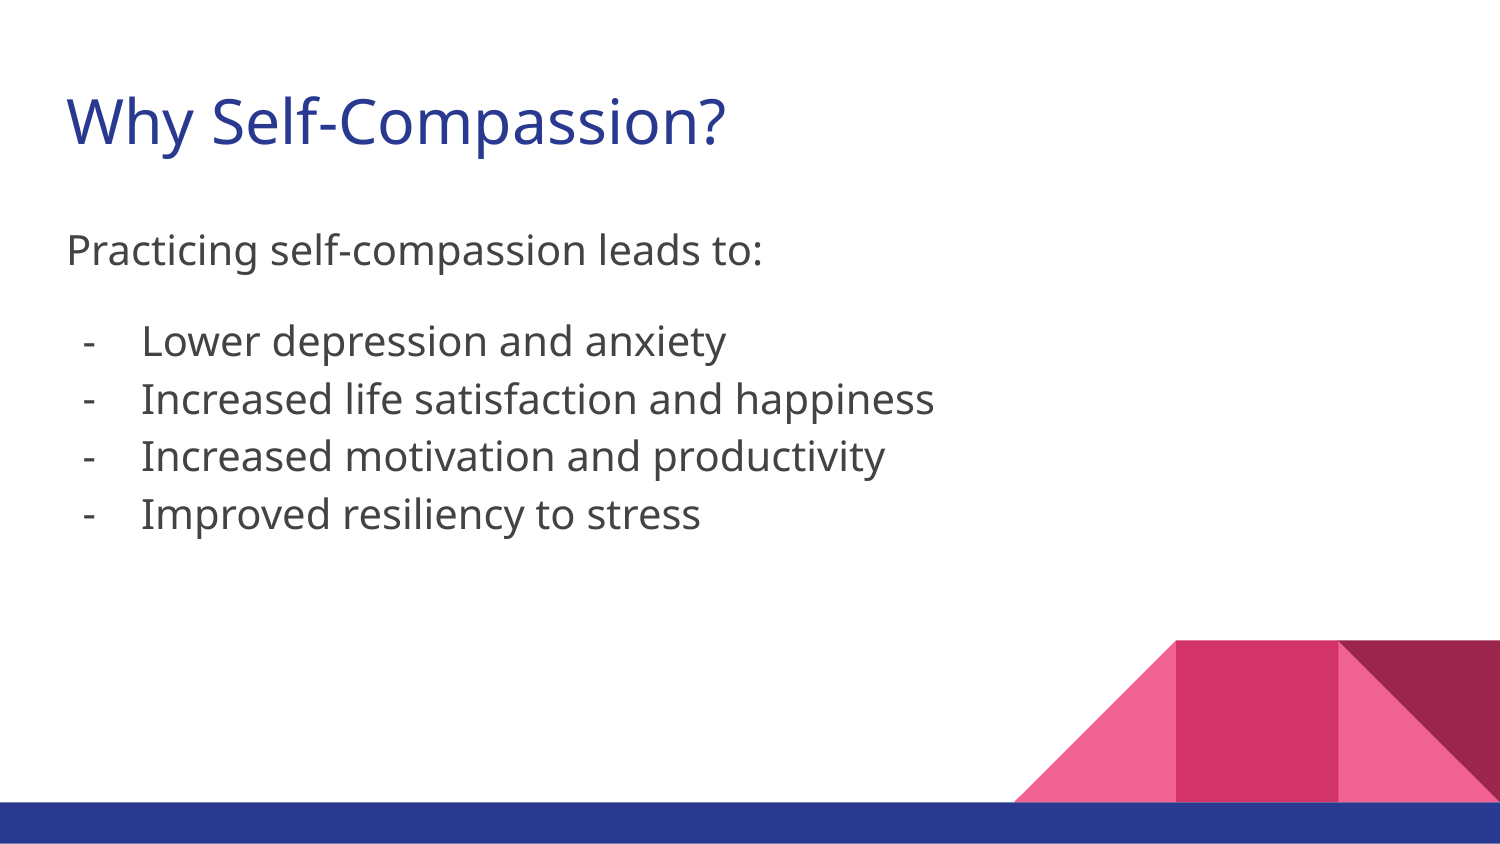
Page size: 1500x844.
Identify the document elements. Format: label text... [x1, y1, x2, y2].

list Practicing self-compassion leads to: Lower depression and anxiety Increased life satisfaction and happiness Increased motivation and productivity Improved resiliency to stress [51, 201, 1449, 750]
title Why Self-Compassion? [51, 67, 1449, 167]
